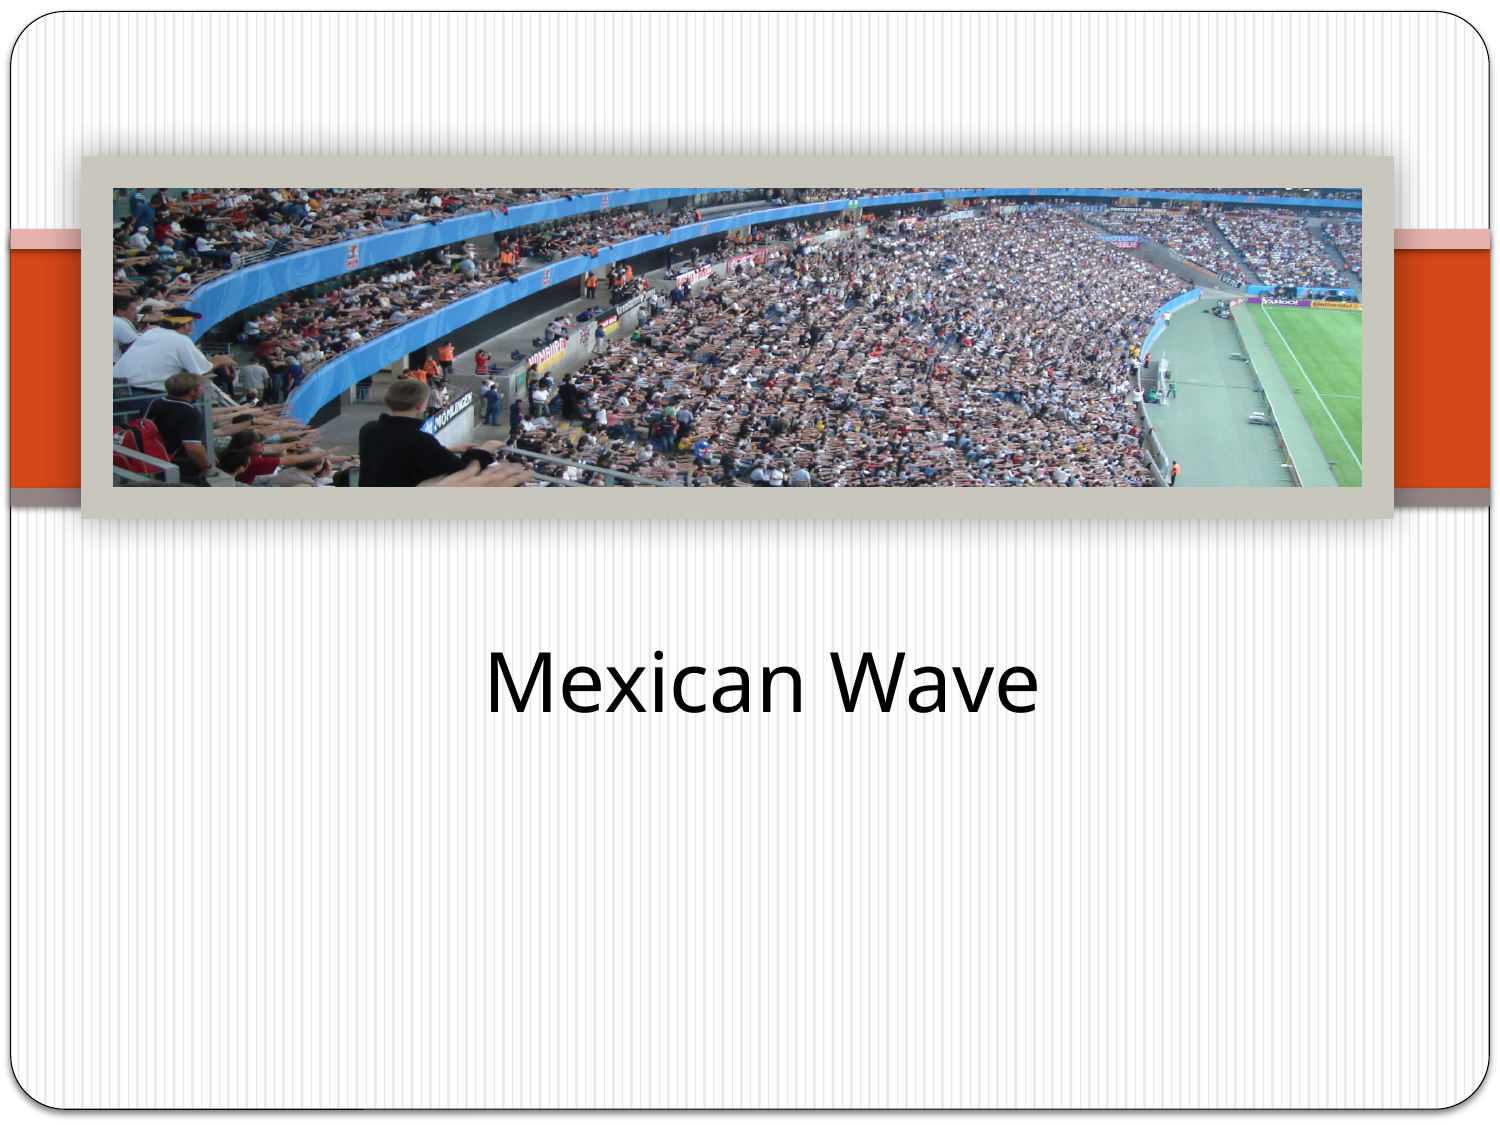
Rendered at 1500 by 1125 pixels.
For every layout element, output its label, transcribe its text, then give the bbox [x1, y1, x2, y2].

picture [112, 187, 1363, 488]
title Mexican Wave [125, 562, 1400, 804]
